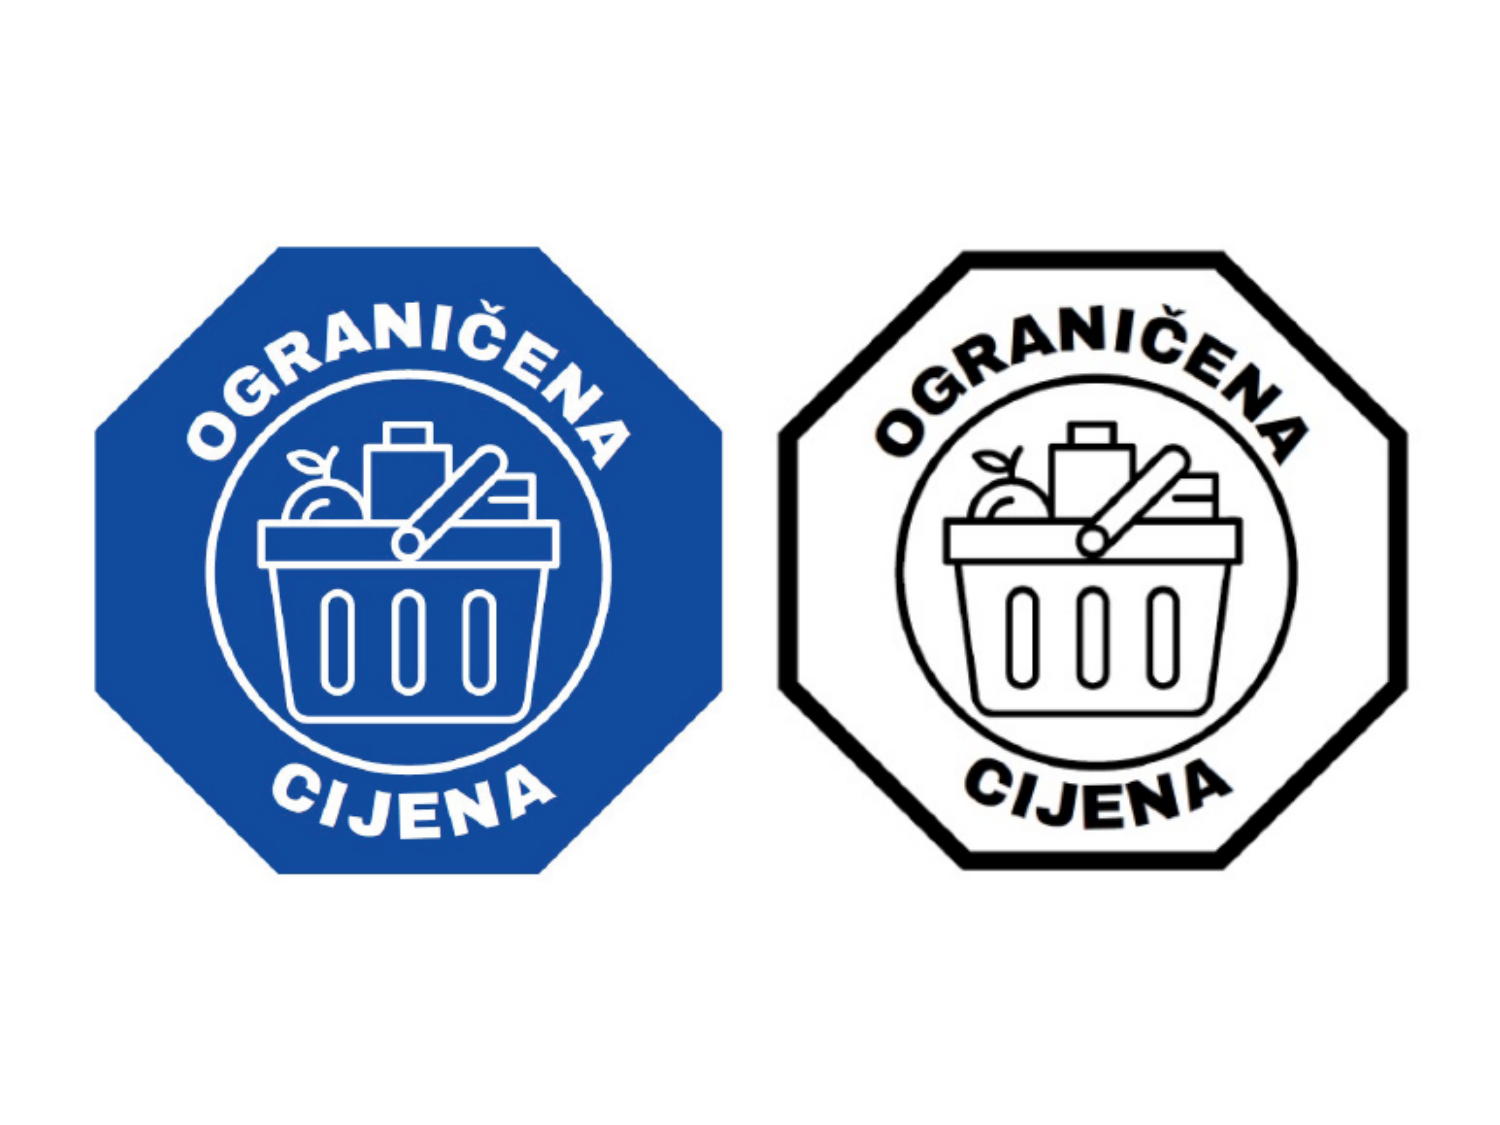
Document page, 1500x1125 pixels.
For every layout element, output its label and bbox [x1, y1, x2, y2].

picture [769, 242, 1421, 883]
picture [79, 240, 731, 885]
